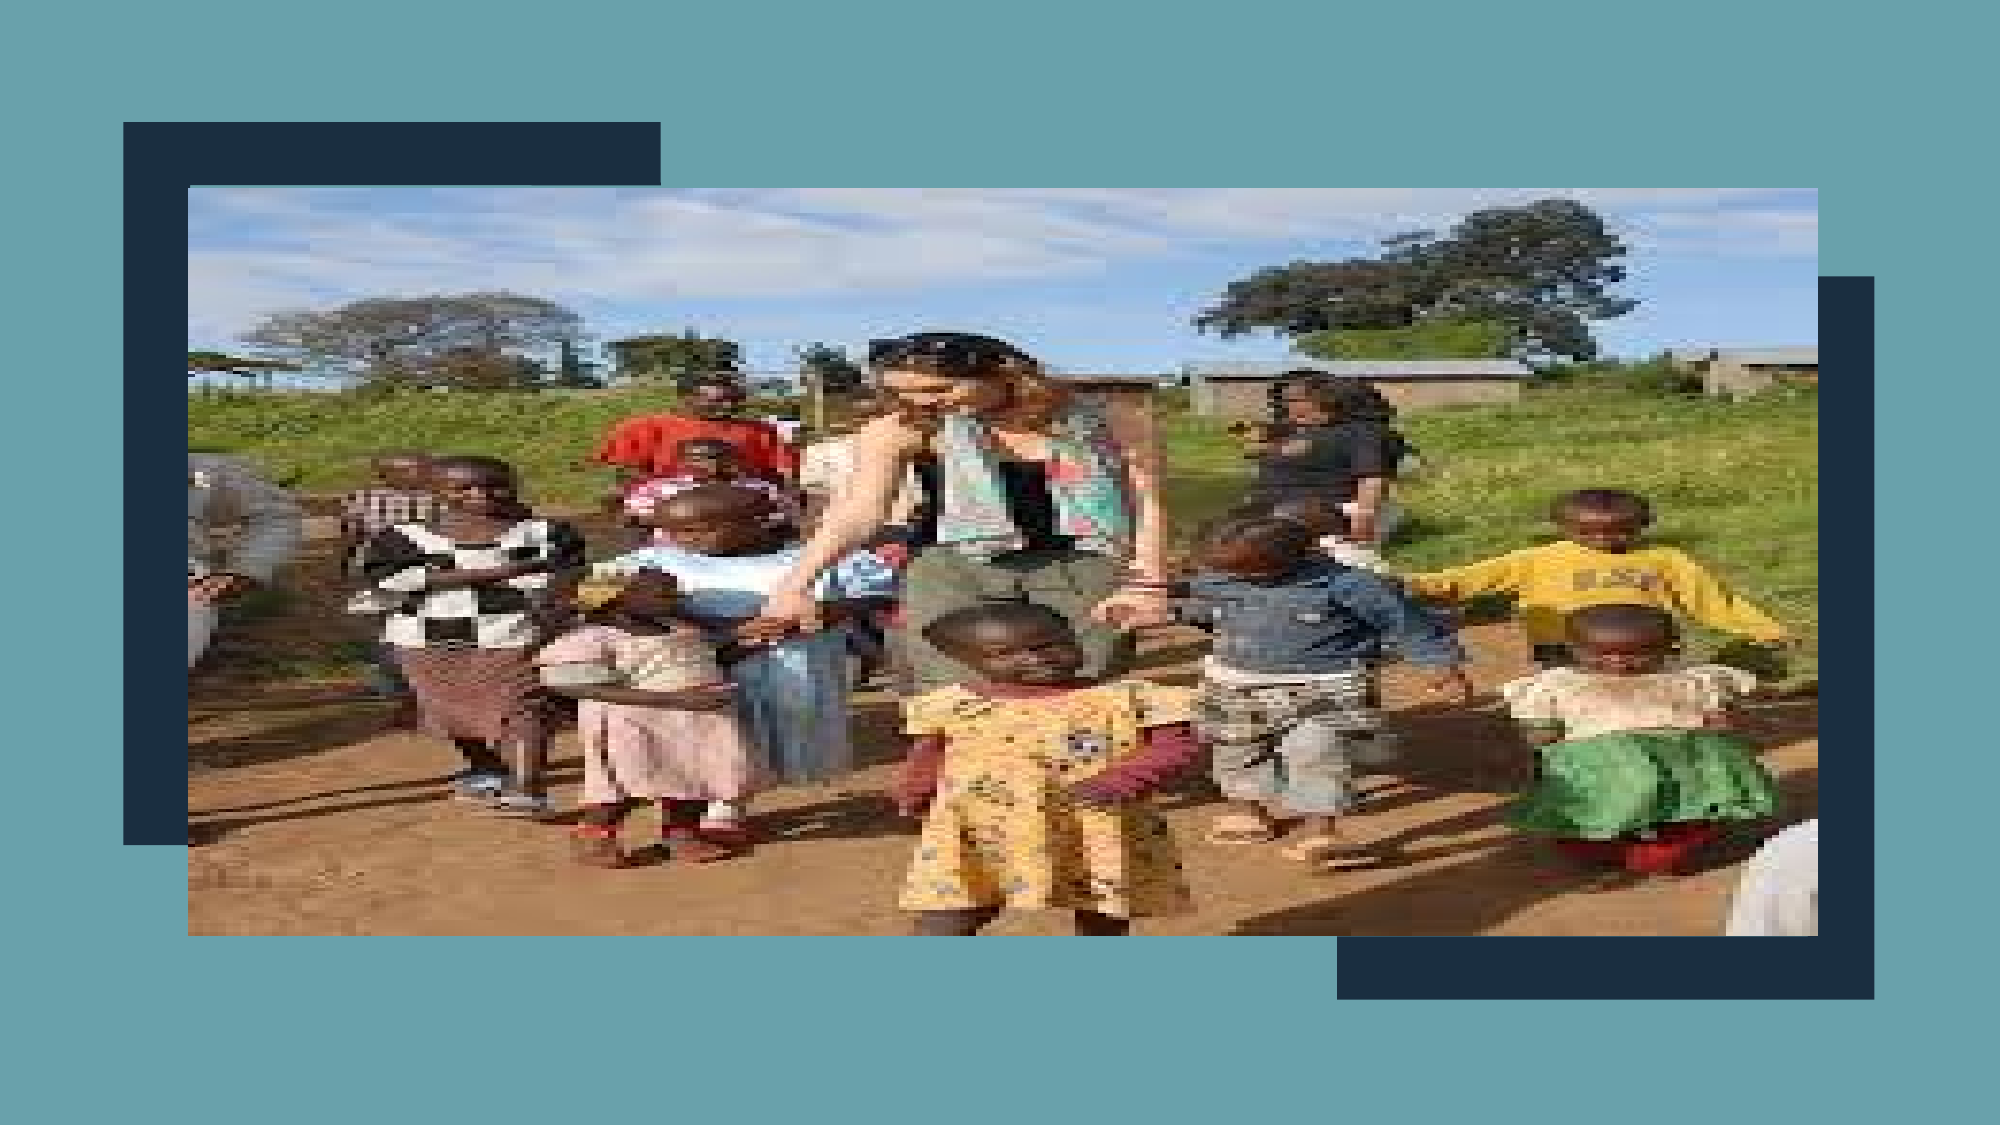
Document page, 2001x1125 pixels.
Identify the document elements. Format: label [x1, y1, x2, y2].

picture [188, 188, 1818, 936]
